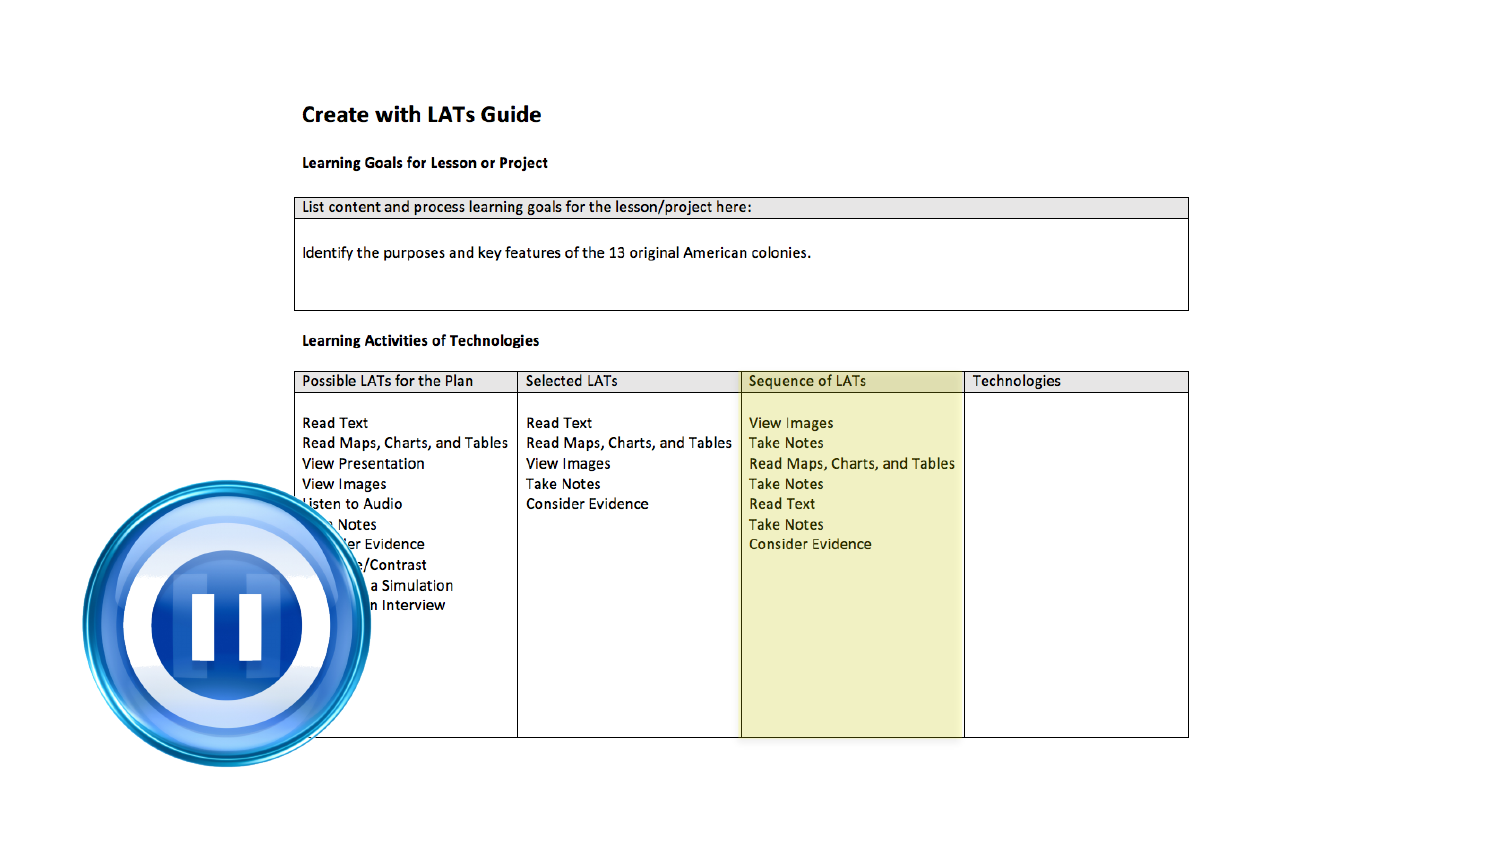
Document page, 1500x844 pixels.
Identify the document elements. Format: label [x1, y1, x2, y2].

picture [201, 0, 1295, 844]
text_box [71, 471, 382, 780]
